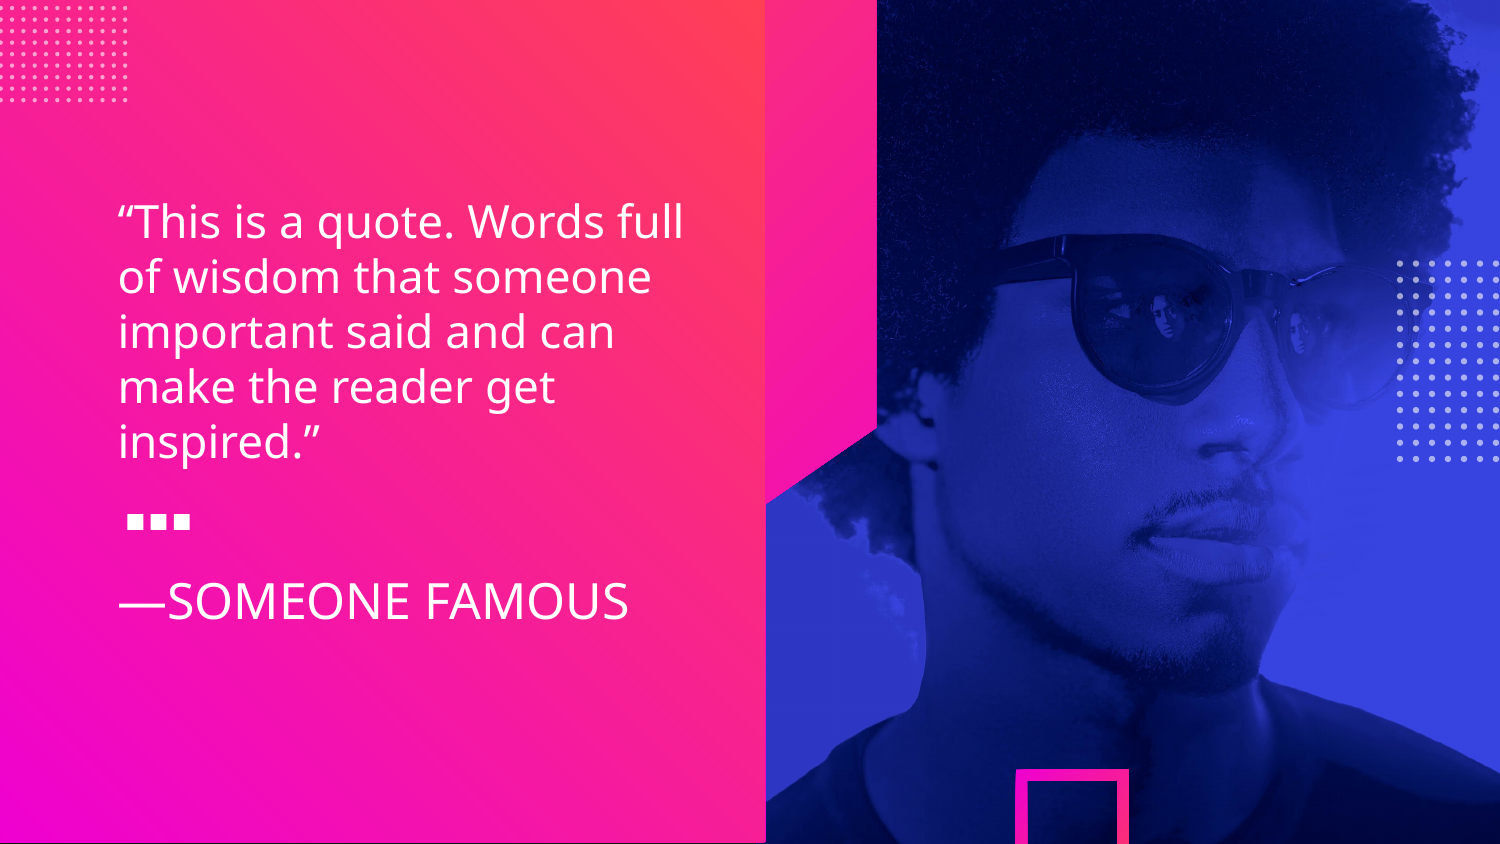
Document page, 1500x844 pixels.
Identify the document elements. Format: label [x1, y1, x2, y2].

text_box [0, 0, 128, 103]
picture [755, 0, 1500, 844]
text_box [150, 490, 167, 554]
text_box [0, 0, 877, 843]
text_box [1395, 260, 1500, 463]
